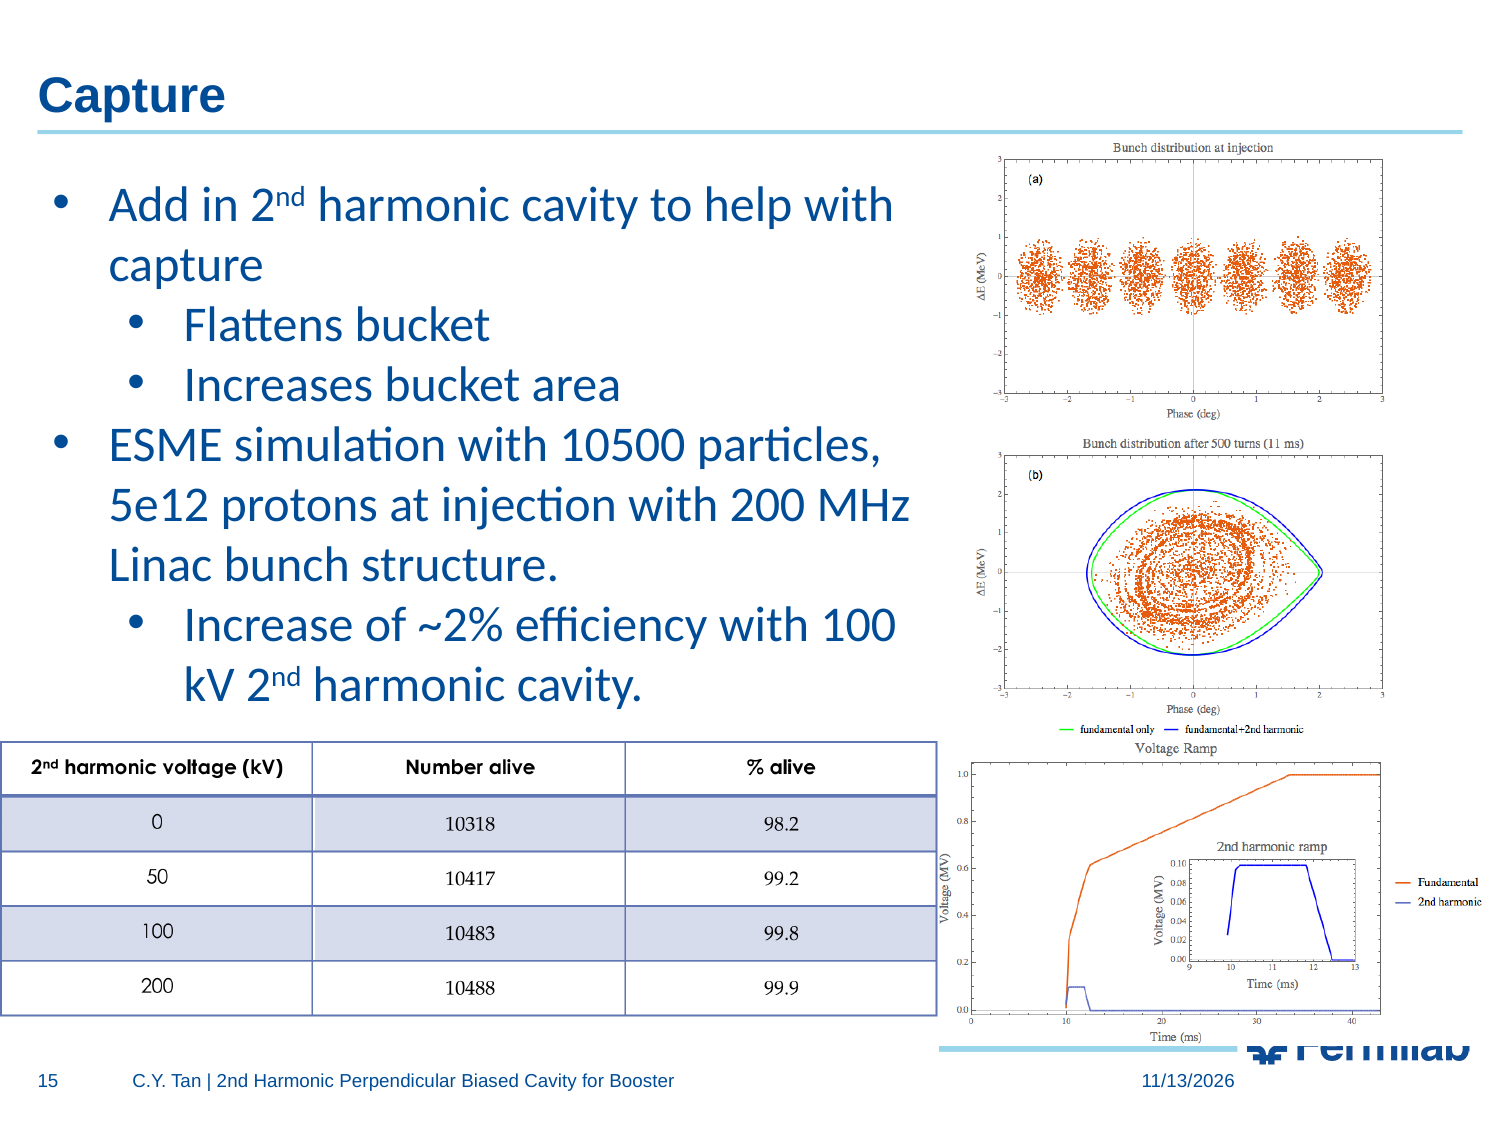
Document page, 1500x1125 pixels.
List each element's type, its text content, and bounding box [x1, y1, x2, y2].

slide_number 15 [37, 1077, 111, 1109]
footer C.Y. Tan | 2nd Harmonic Perpendicular Biased Cavity for Booster [132, 1068, 1014, 1109]
picture [0, 0, 1500, 1125]
text_box Add in 2nd harmonic cavity to help with capture Flattens bucket Increases bucket area ESME simulation with 10500 particles, 5e12 protons at injection with 200 MHz Linac bunch structure. Increase of ~2% efficiency with 100 kV 2nd harmonic cavity. [37, 163, 939, 719]
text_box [0, 740, 940, 1069]
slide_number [1058, 1068, 1235, 1109]
title Capture [37, 16, 1463, 123]
